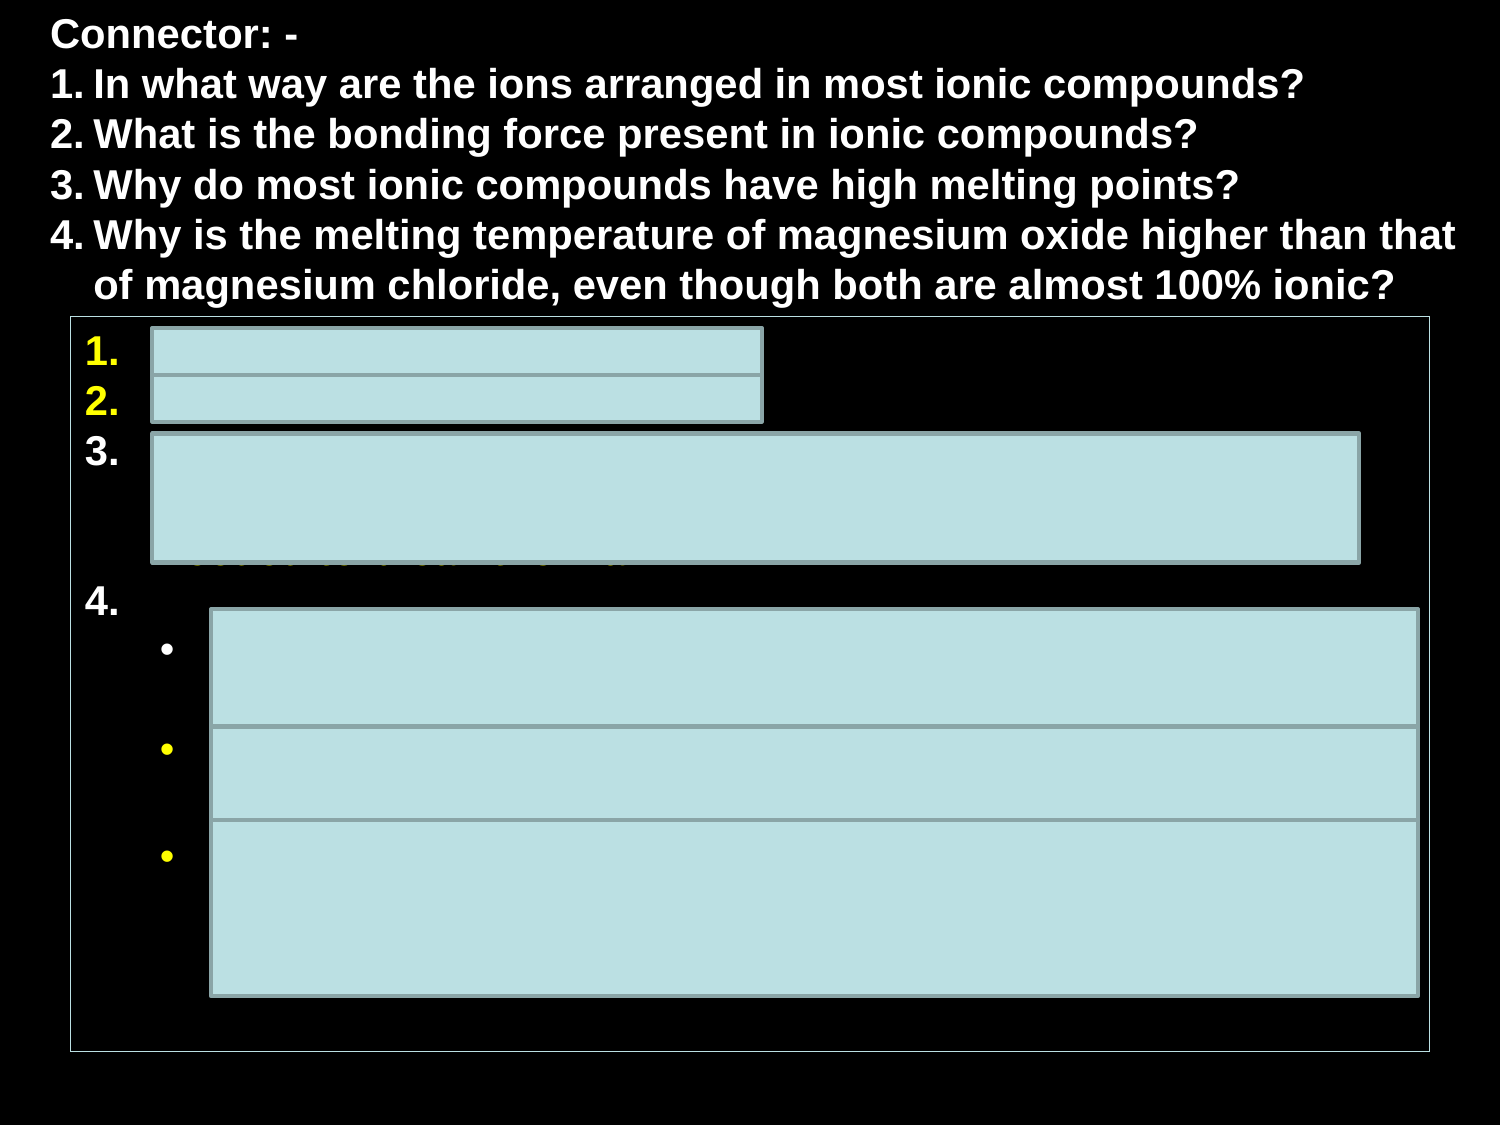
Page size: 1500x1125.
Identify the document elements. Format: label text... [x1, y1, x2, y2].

text_box [209, 818, 1420, 998]
text_box [150, 431, 1361, 565]
text_box [209, 724, 1420, 818]
text_box [209, 607, 1420, 724]
text_box [150, 326, 764, 373]
text_box Giant ionic lattice (structure) Electrostatic attraction High melting points because of the large number of strong ionic bonds that need to be broken. Thus a lot of energy is needed to break them all. The oxide ion has a greater (negative) charge / greater charge density than the chloride ion So the force of attraction between ions is stronger in MgO (than MgCl2) / stronger ionic bonding in MgO (than MgCl2) And so more energy is required to separate the ions in MgO (than MgCl2) / more energy is required to break (ionic) bonds in MgO (than MgCl2) [70, 316, 1430, 1052]
text_box [150, 373, 764, 424]
text_box Connector: - In what way are the ions arranged in most ionic compounds? What is the bonding force present in ionic compounds? Why do most ionic compounds have high melting points? Why is the melting temperature of magnesium oxide higher than that of magnesium chloride, even though both are almost 100% ionic? [35, 0, 1500, 315]
